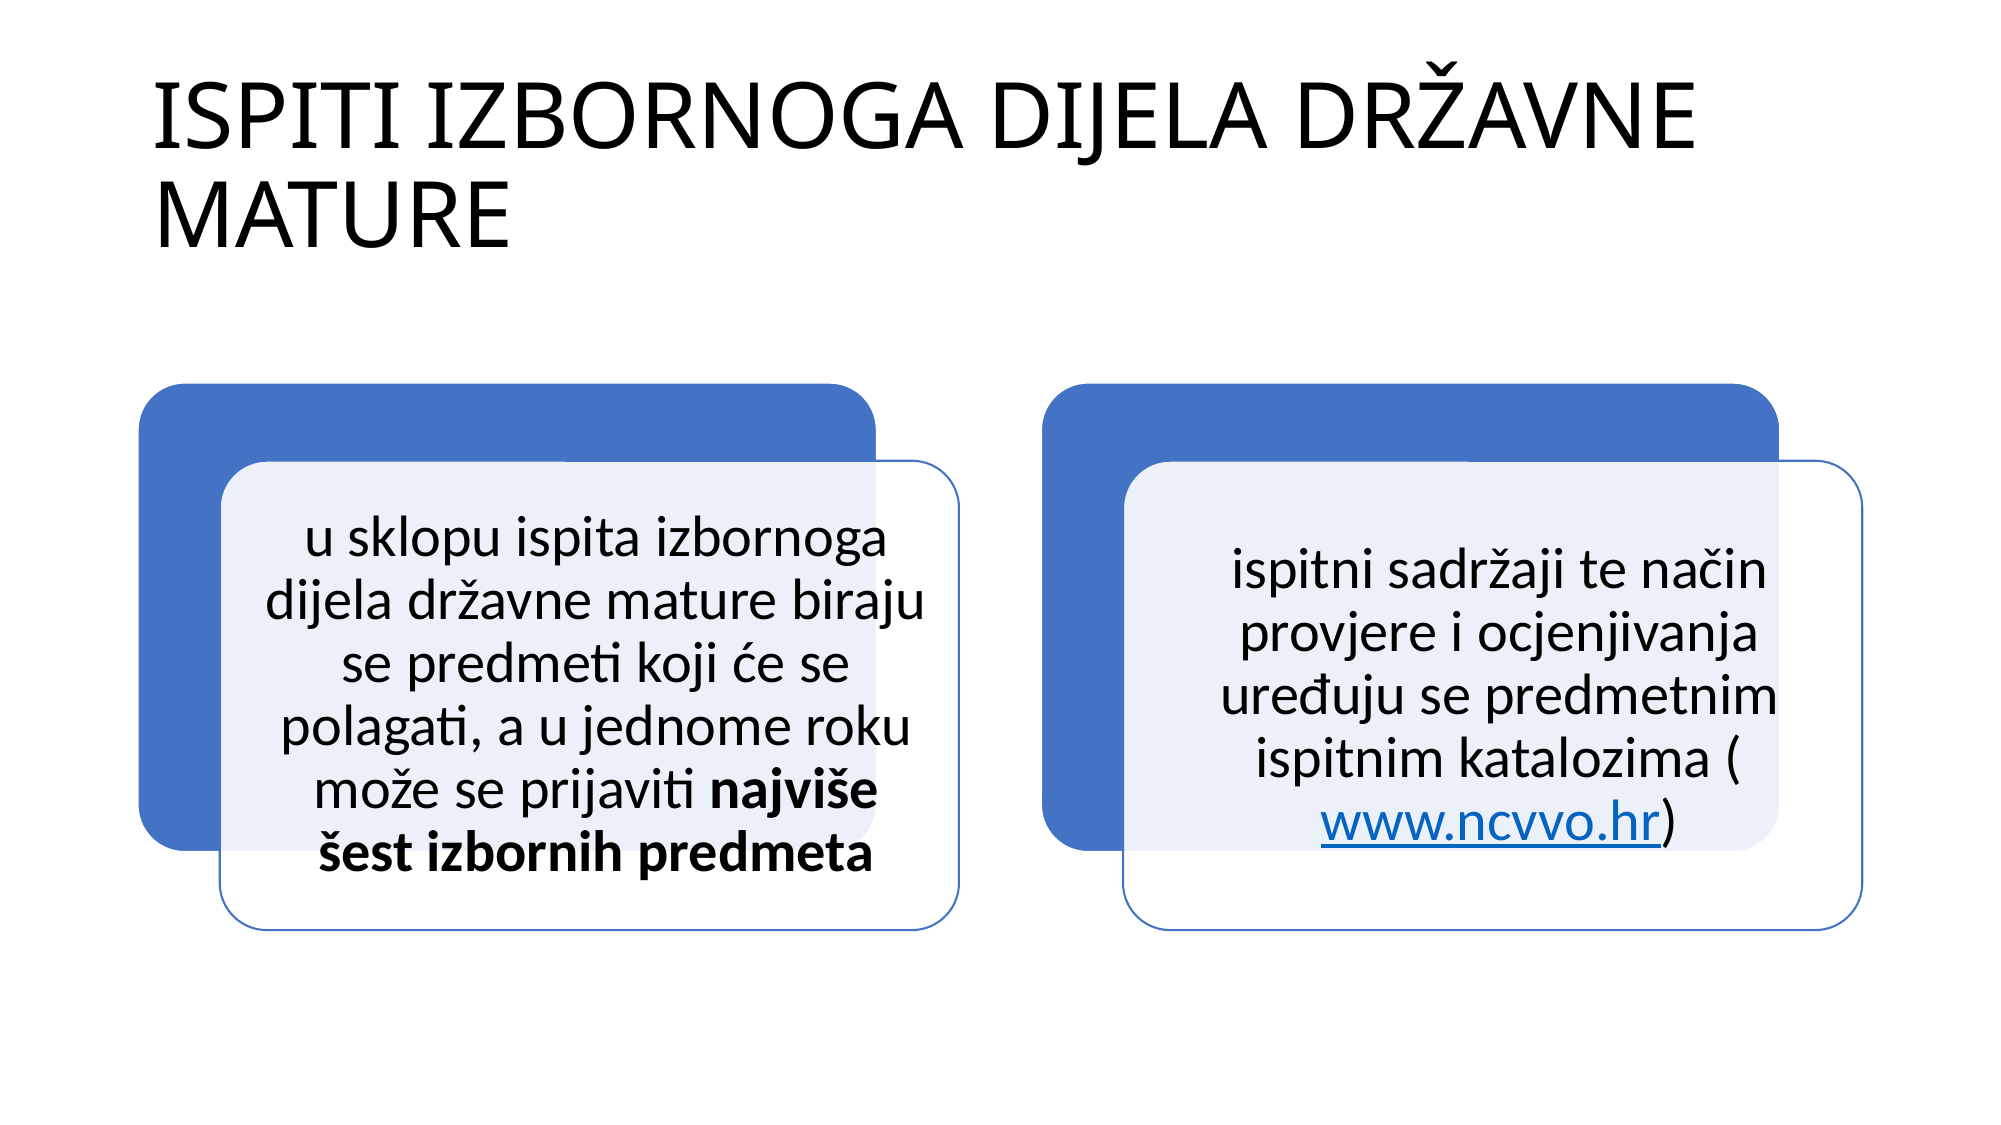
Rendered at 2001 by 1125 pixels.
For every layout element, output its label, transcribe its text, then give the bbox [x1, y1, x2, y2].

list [137, 299, 1863, 1014]
title ISPITI IZBORNOGA DIJELA DRŽAVNE MATURE [137, 59, 1863, 278]
